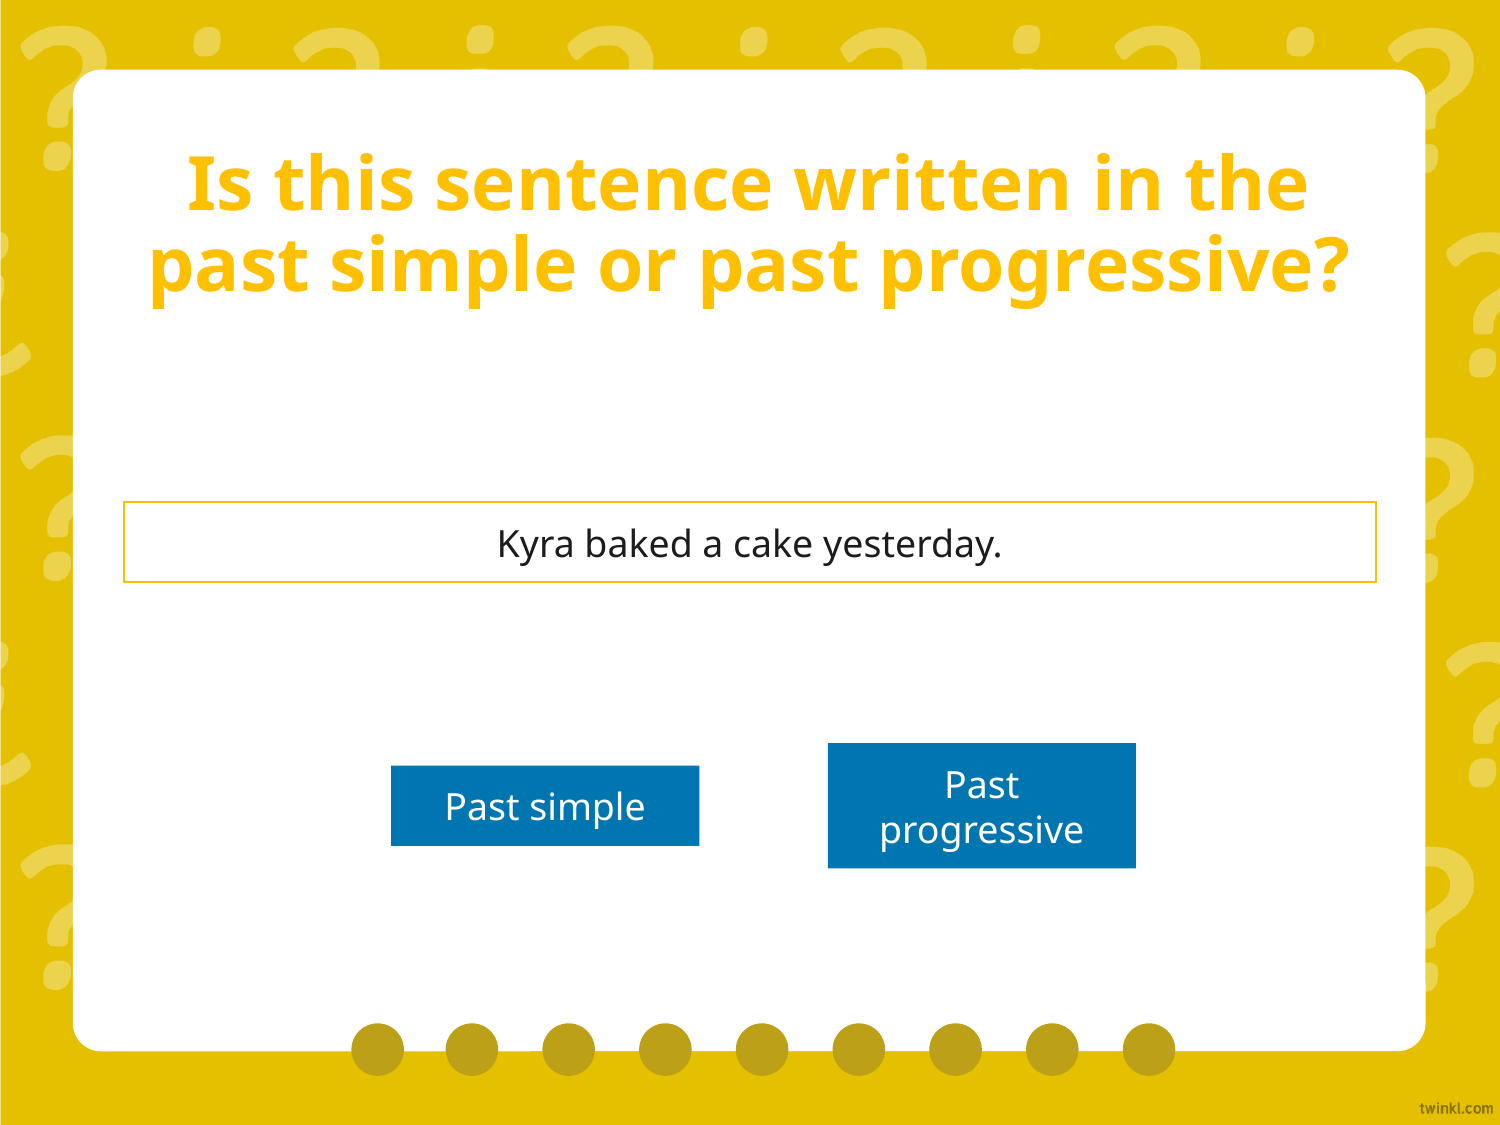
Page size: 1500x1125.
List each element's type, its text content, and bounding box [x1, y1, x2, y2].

text_box [831, 1022, 887, 1077]
text_box Kyra baked a cake yesterday. [123, 501, 1377, 583]
text_box [1400, 1084, 1500, 1125]
text_box [638, 1022, 693, 1077]
text_box [444, 1022, 500, 1077]
text_box [541, 1022, 596, 1077]
text_box [1024, 1022, 1080, 1077]
text_box [1121, 1022, 1177, 1077]
text_box Past progressive [827, 742, 1137, 869]
text_box Past simple [390, 764, 700, 847]
text_box [734, 1022, 790, 1077]
title Is this sentence written in the past simple or past progressive? [73, 131, 1426, 321]
picture [0, 0, 1500, 1125]
text_box [350, 1022, 405, 1077]
text_box [928, 1022, 983, 1077]
